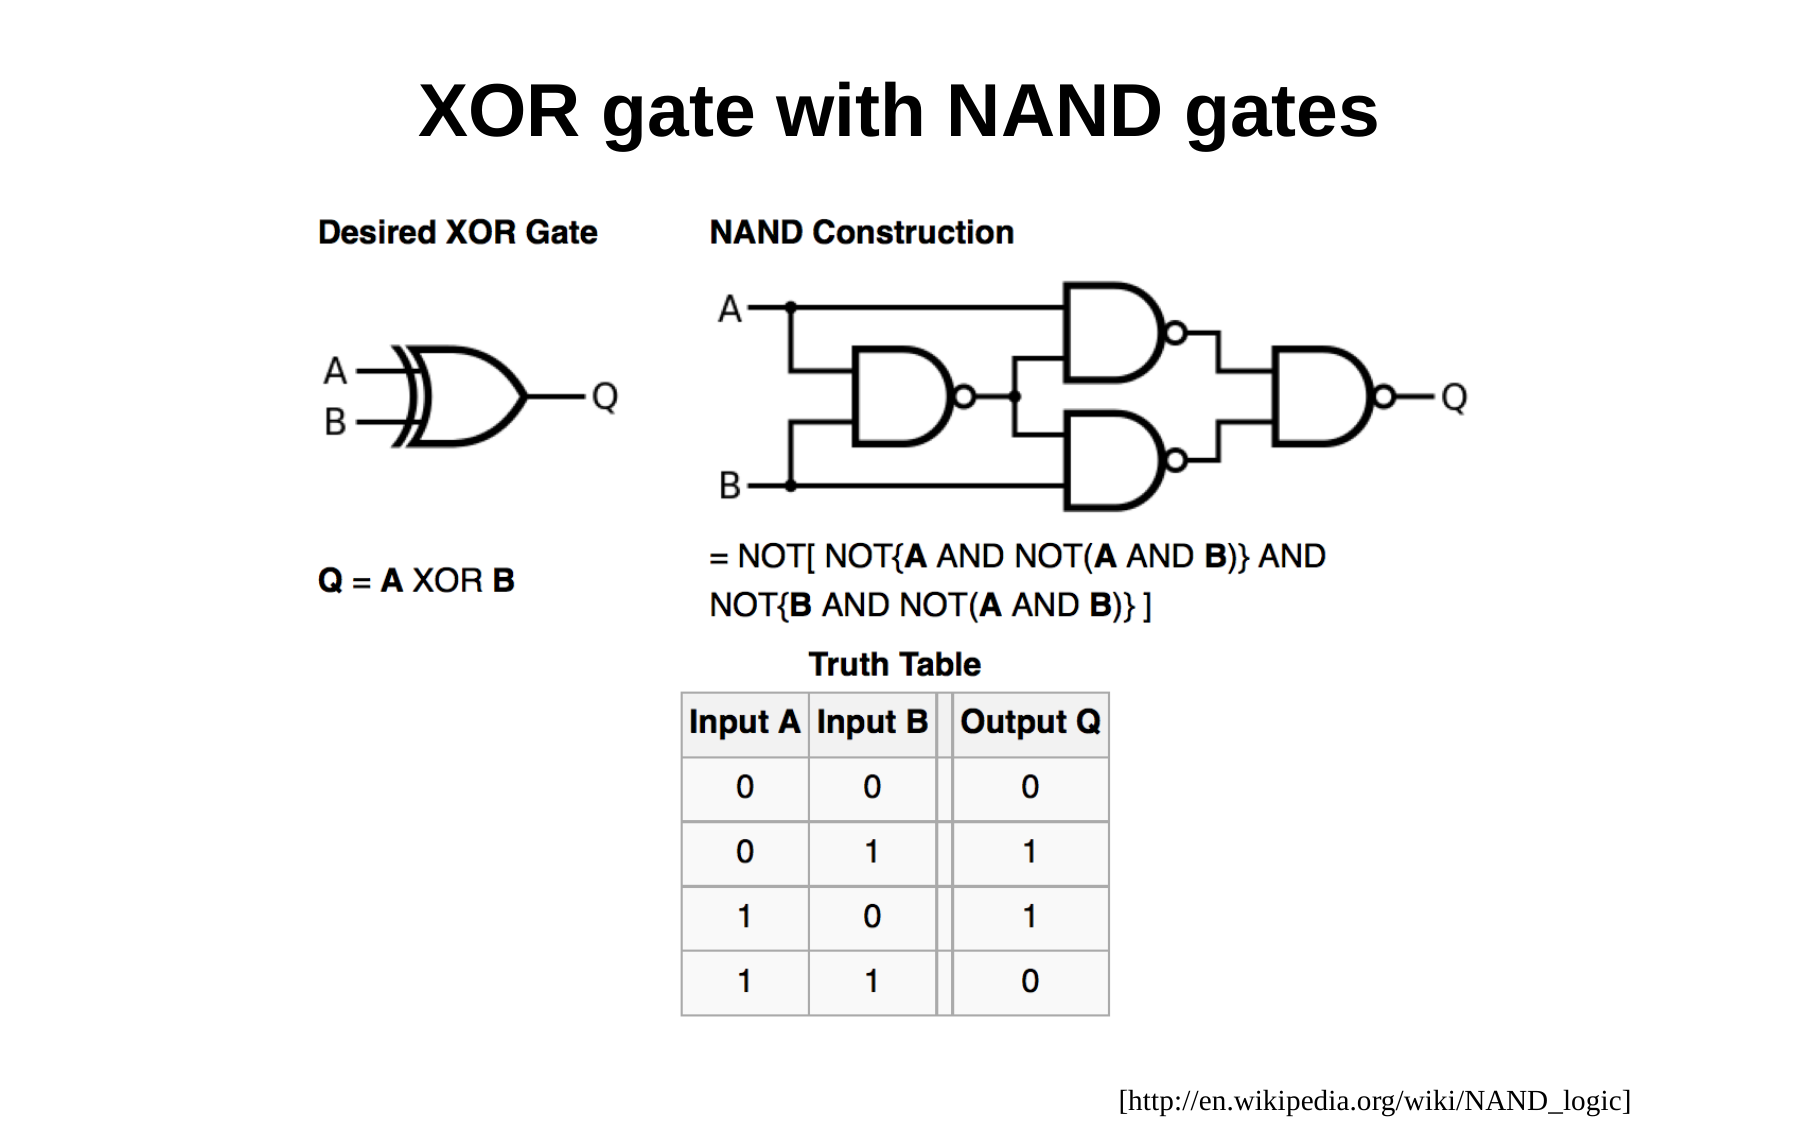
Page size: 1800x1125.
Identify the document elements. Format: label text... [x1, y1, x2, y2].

title XOR gate with NAND gates [0, 50, 1800, 163]
text_box [http://en.wikipedia.org/wiki/NAND_logic] [1103, 1073, 1648, 1124]
picture [299, 199, 1496, 1026]
